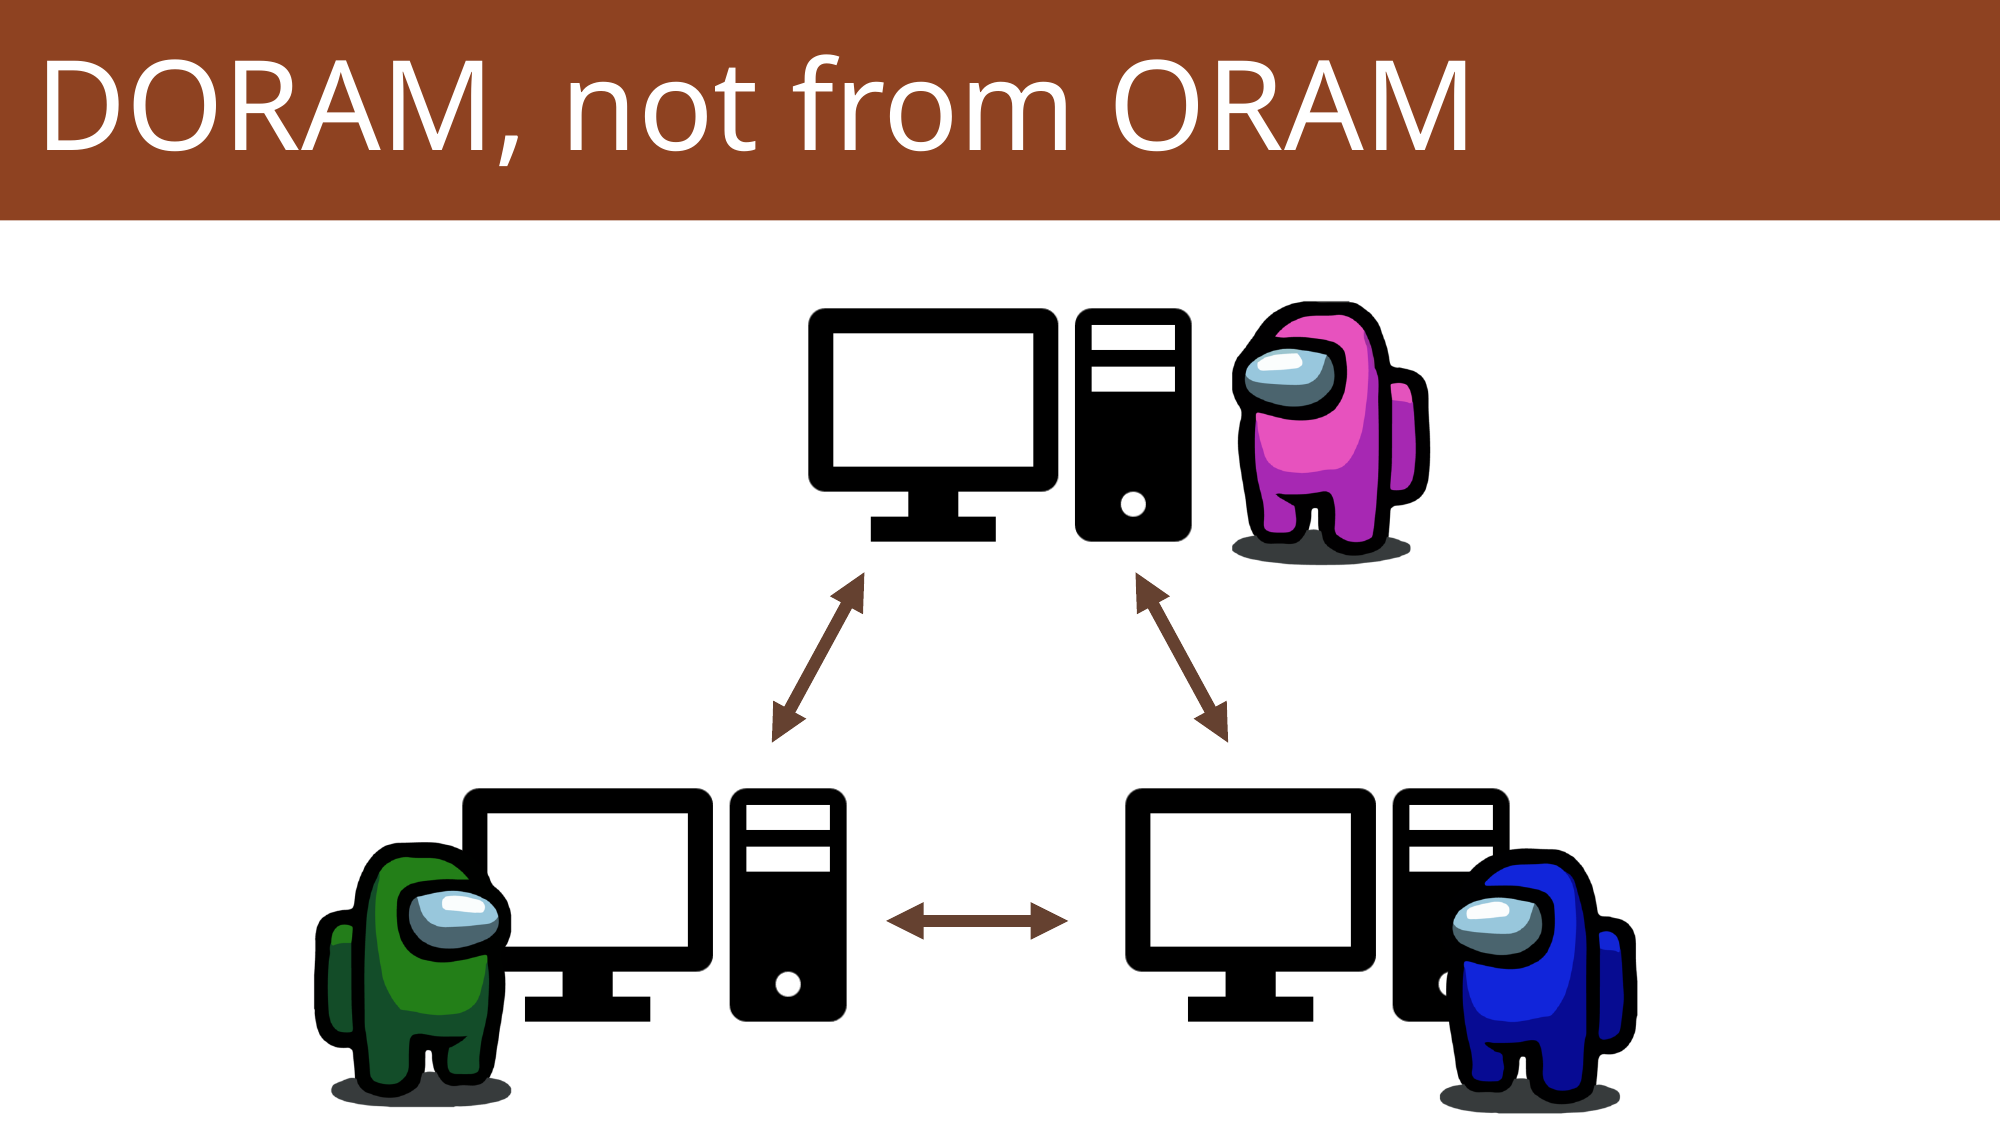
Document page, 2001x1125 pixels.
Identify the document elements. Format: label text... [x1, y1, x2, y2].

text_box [1135, 572, 1229, 743]
picture [1117, 705, 1661, 1125]
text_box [771, 572, 865, 743]
picture [286, 705, 855, 1125]
text_box [0, 0, 2000, 221]
picture [800, 225, 1443, 625]
text_box DORAM, not from ORAM [20, 17, 1863, 203]
